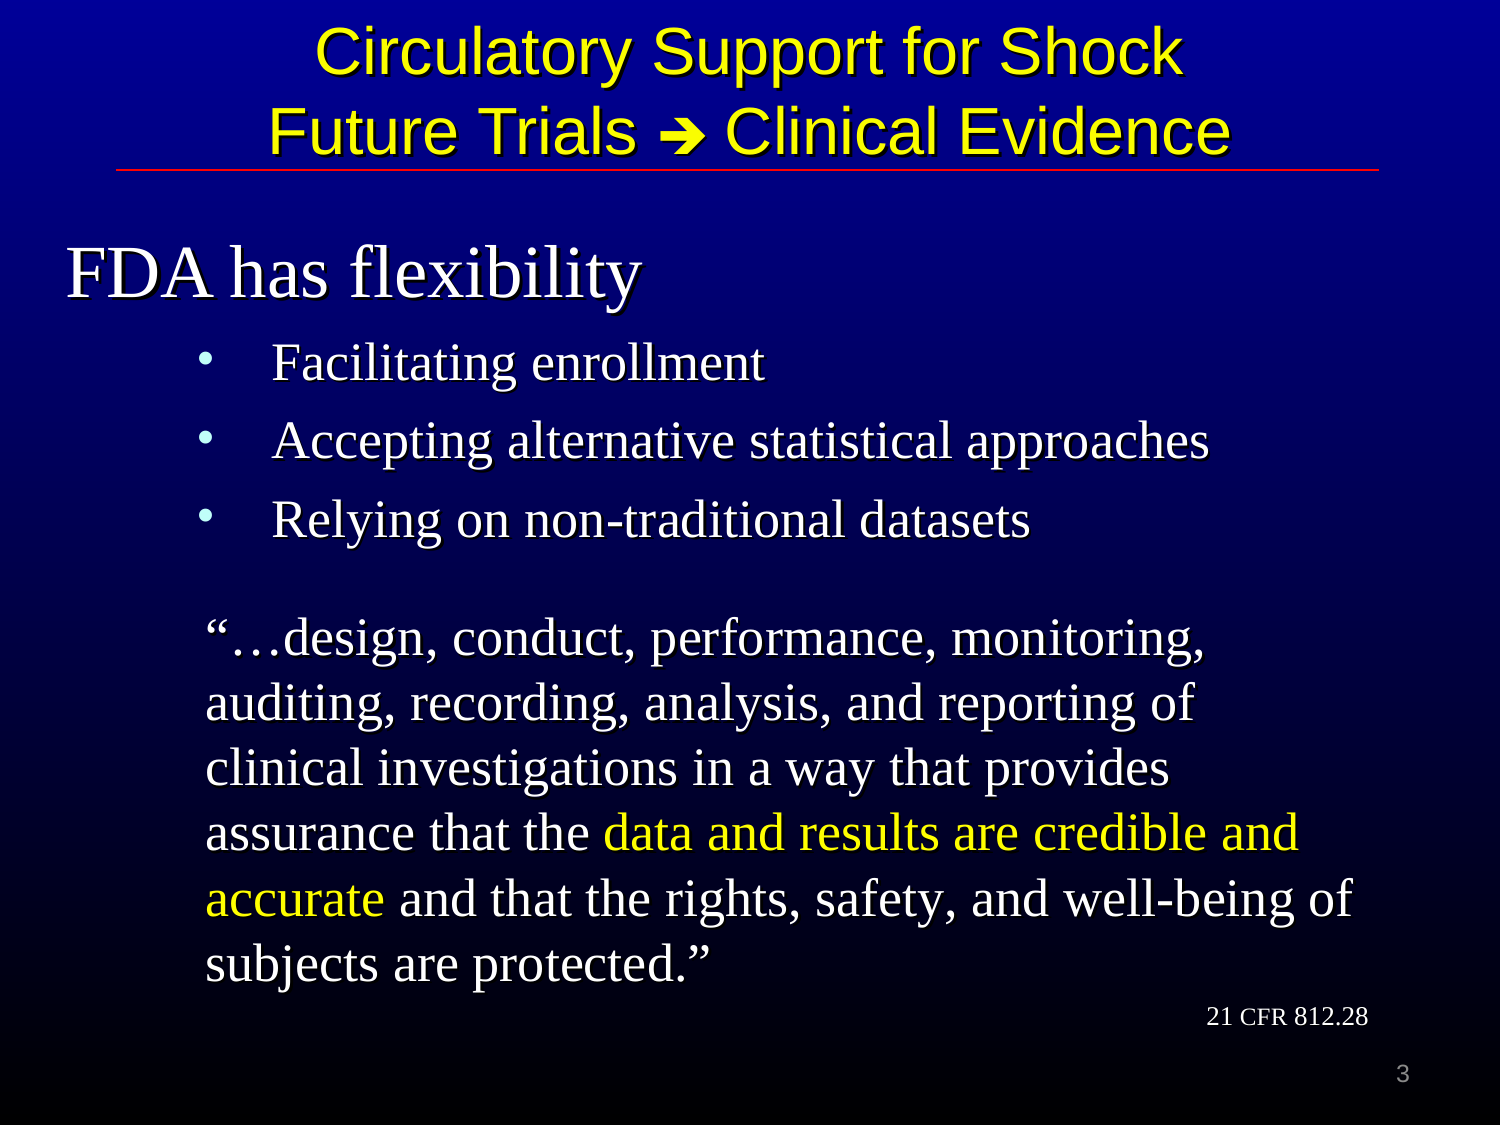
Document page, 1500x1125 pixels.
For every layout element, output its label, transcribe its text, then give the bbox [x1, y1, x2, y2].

list FDA has flexibility Facilitating enrollment Accepting alternative statistical approaches Relying on non-traditional datasets [49, 214, 1500, 1063]
text_box “…design, conduct, performance, monitoring, auditing, recording, analysis, and reporting of clinical investigations in a way that provides assurance that the data and results are credible and accurate and that the rights, safety, and well-being of subjects are protected.” 21 CFR 812.28 [50, 593, 1384, 1063]
title Circulatory Support for Shock Future Trials  Clinical Evidence [75, 24, 1425, 150]
text_box <number> [1074, 1042, 1425, 1103]
